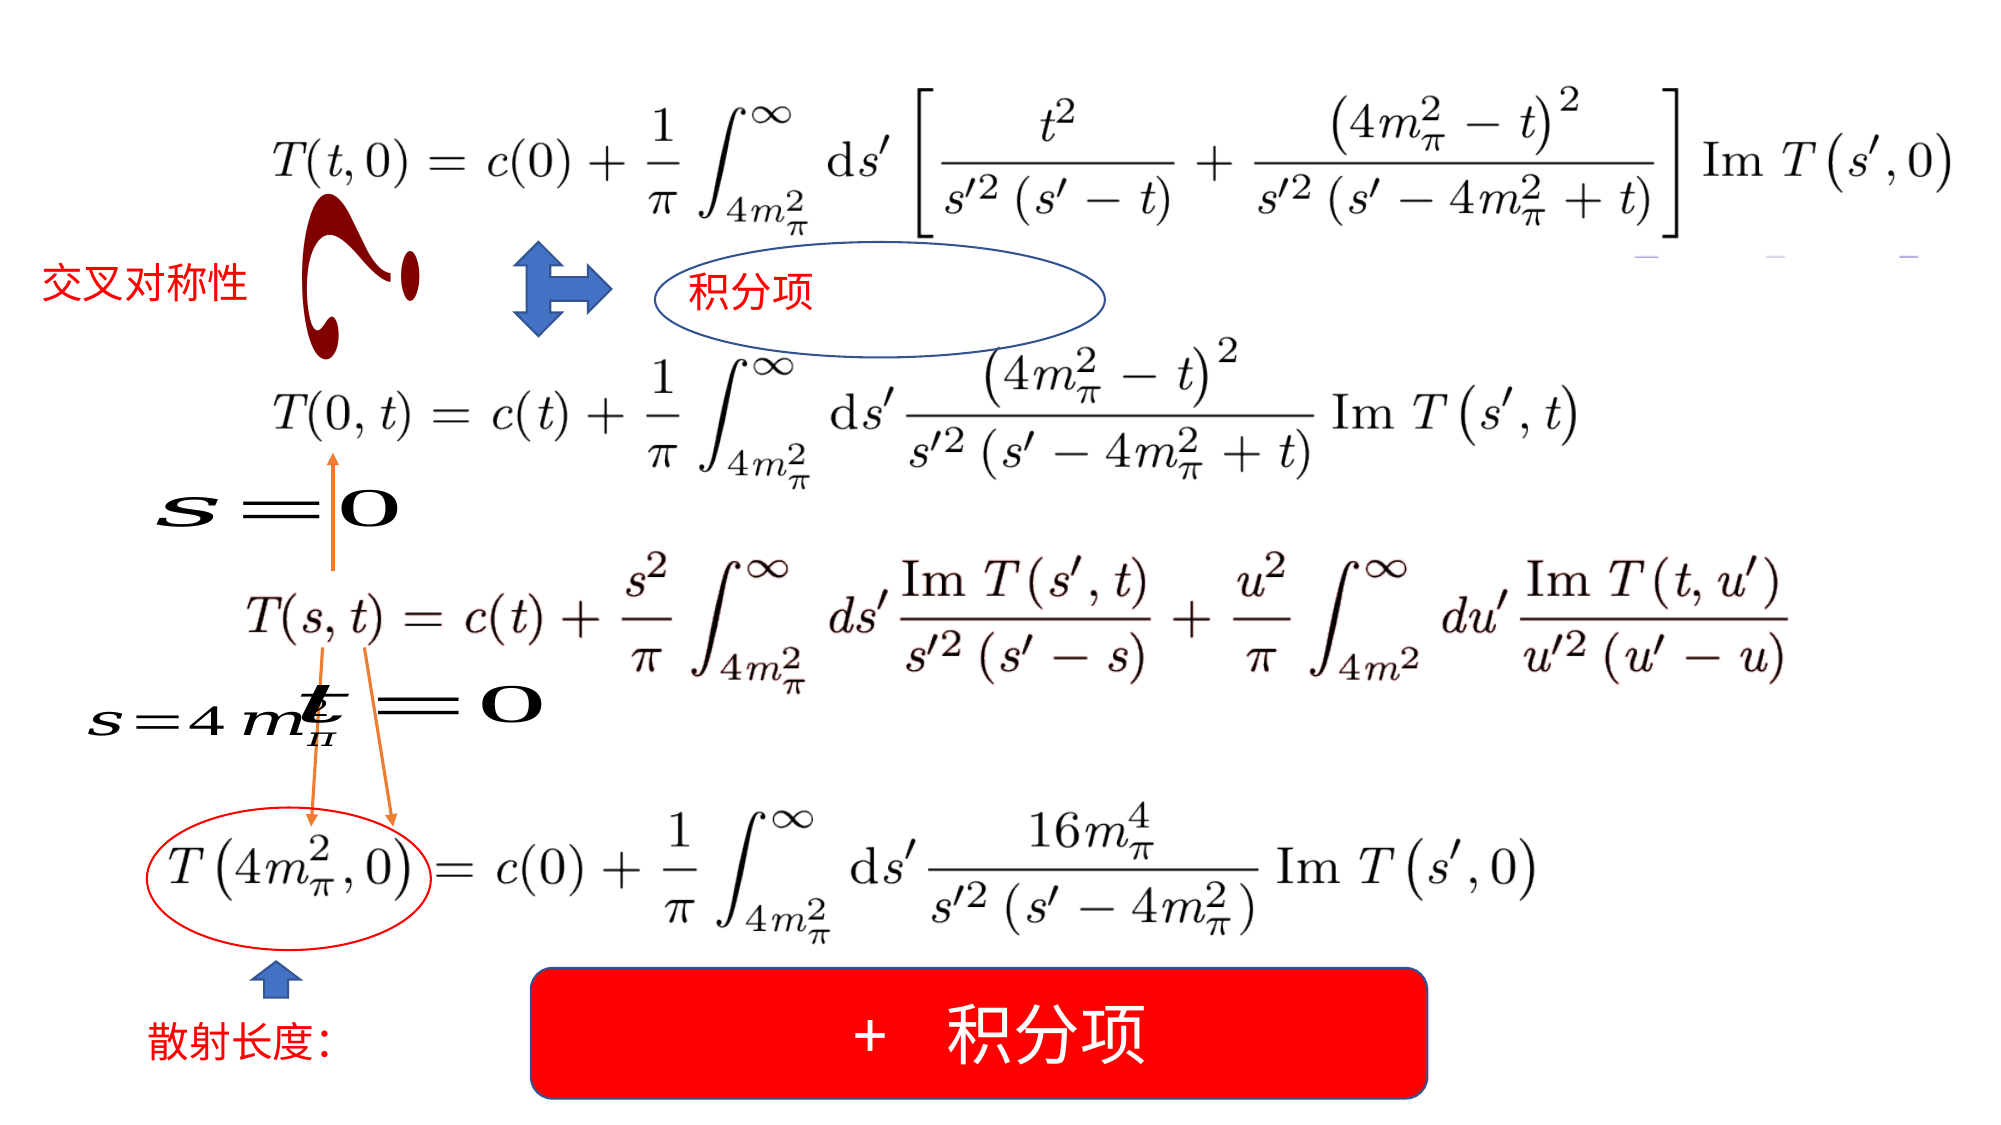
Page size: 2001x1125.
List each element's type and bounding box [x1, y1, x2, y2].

text_box [653, 258, 1106, 328]
picture [232, 76, 1960, 258]
picture [198, 526, 1802, 700]
text_box [512, 258, 613, 328]
picture [146, 780, 1545, 959]
text_box [364, 647, 394, 827]
picture [242, 328, 1603, 515]
text_box [311, 647, 323, 827]
text_box [249, 960, 304, 999]
